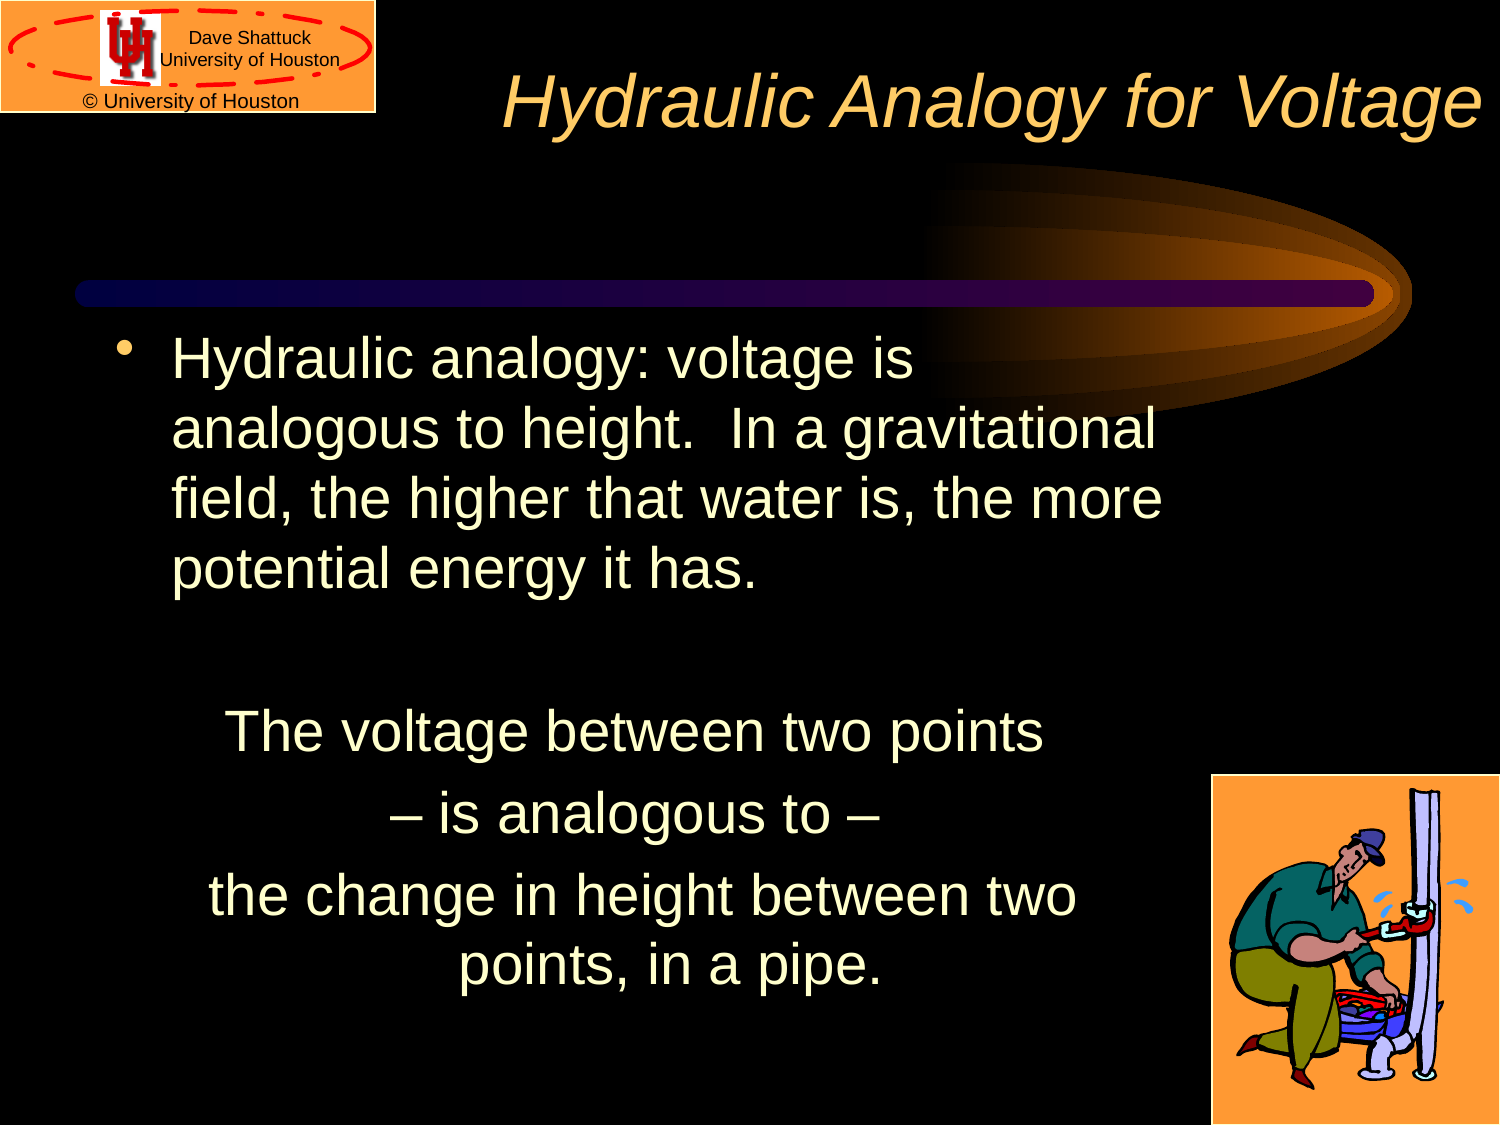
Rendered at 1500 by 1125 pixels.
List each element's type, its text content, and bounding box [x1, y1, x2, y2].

title Hydraulic Analogy for Voltage [375, 0, 1500, 150]
picture [1224, 787, 1474, 1092]
text_box [1212, 774, 1500, 1125]
list Hydraulic analogy: voltage is analogous to height. In a gravitational field, the higher that water is, the more potential energy it has. The voltage between two points – is analogous to – the change in height between two points, in a pipe. [99, 312, 1188, 1025]
